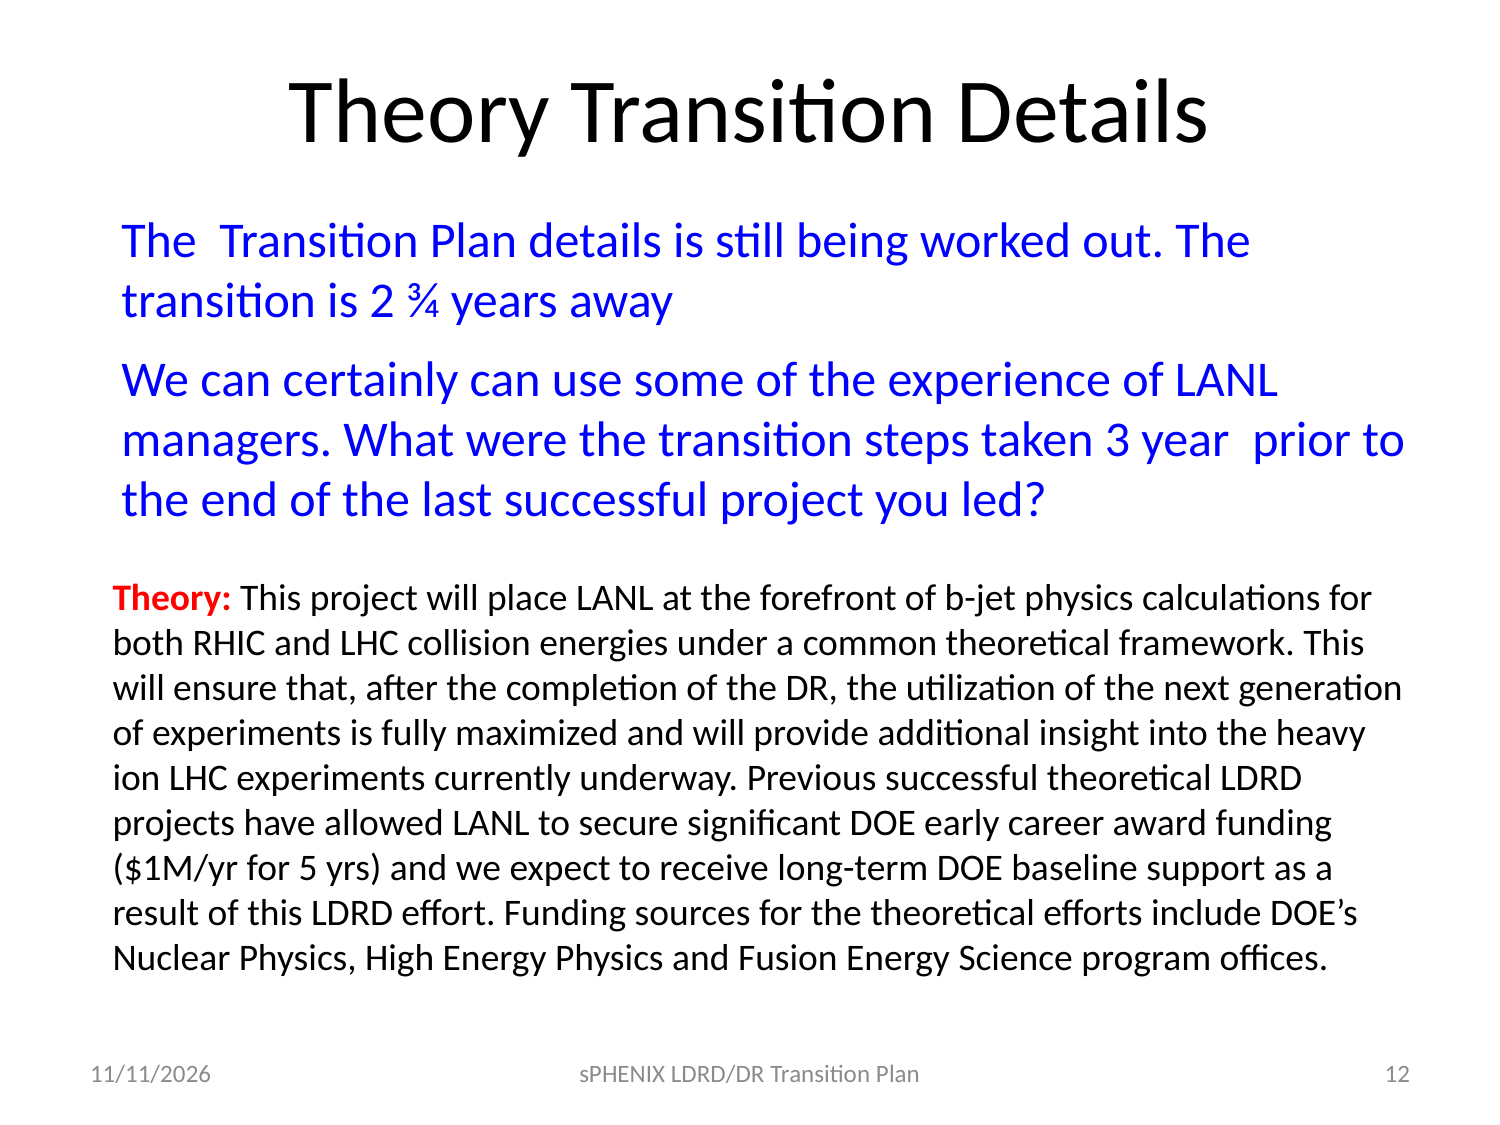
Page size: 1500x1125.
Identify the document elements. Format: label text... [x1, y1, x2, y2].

footer sPHENIX LDRD/DR Transition Plan [512, 1042, 988, 1103]
title Theory Transition Details [75, 12, 1425, 200]
text_box Theory: This project will place LANL at the forefront of b-jet physics calculations for both RHIC and LHC collision energies under a common theoretical framework. This will ensure that, after the completion of the DR, the utilization of the next generation of experiments is fully maximized and will provide additional insight into the heavy ion LHC experiments currently underway. Previous successful theoretical LDRD projects have allowed LANL to secure significant DOE early career award funding ($1M/yr for 5 yrs) and we expect to receive long-term DOE baseline support as a result of this LDRD effort. Funding sources for the theoretical efforts include DOE’s Nuclear Physics, High Energy Physics and Fusion Energy Science program offices. [97, 535, 1425, 986]
slide_number 12 [1074, 1042, 1425, 1103]
text_box The Transition Plan details is still being worked out. The transition is 2 ¾ years away We can certainly can use some of the experience of LANL managers. What were the transition steps taken 3 year prior to the end of the last successful project you led? [106, 199, 1425, 535]
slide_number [75, 1042, 425, 1103]
